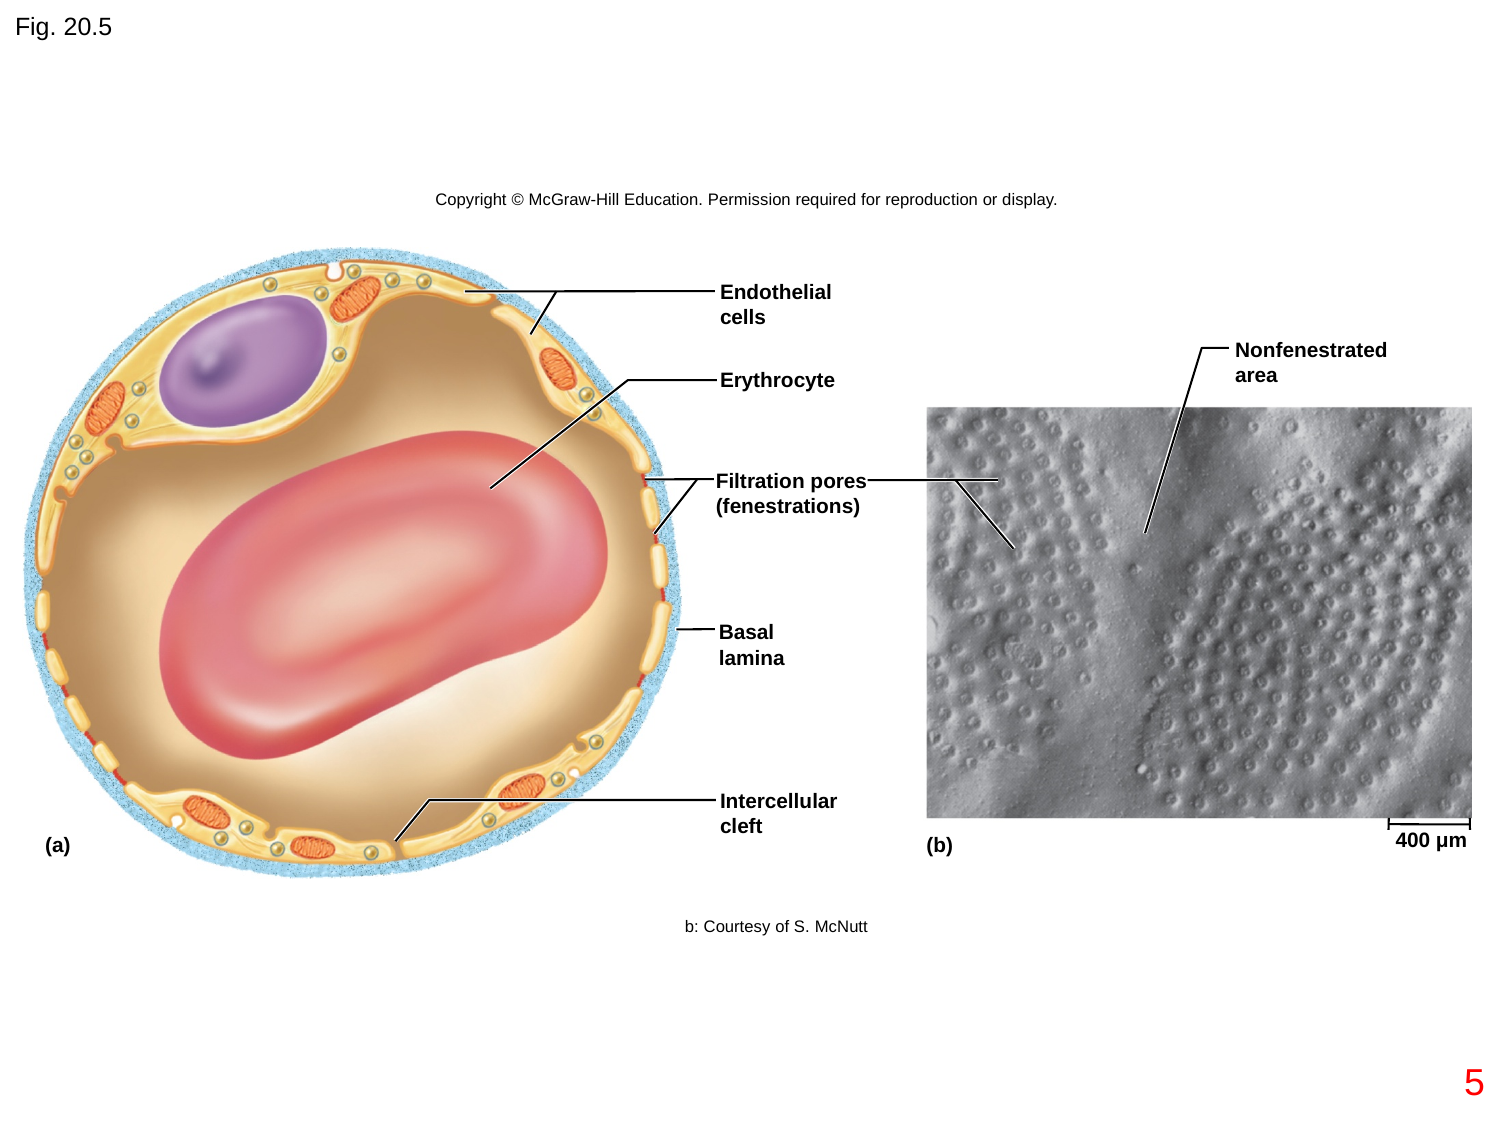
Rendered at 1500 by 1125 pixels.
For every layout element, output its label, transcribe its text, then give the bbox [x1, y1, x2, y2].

title Fig. 20.5 [0, 6, 376, 45]
text_box 400 μm [1477, 827, 1482, 860]
picture [22, 247, 1473, 879]
text_box b: Courtesy of S. McNutt [141, 908, 1412, 943]
text_box Copyright © McGraw-Hill Education. Permission required for reproduction or display. [112, 181, 1382, 217]
